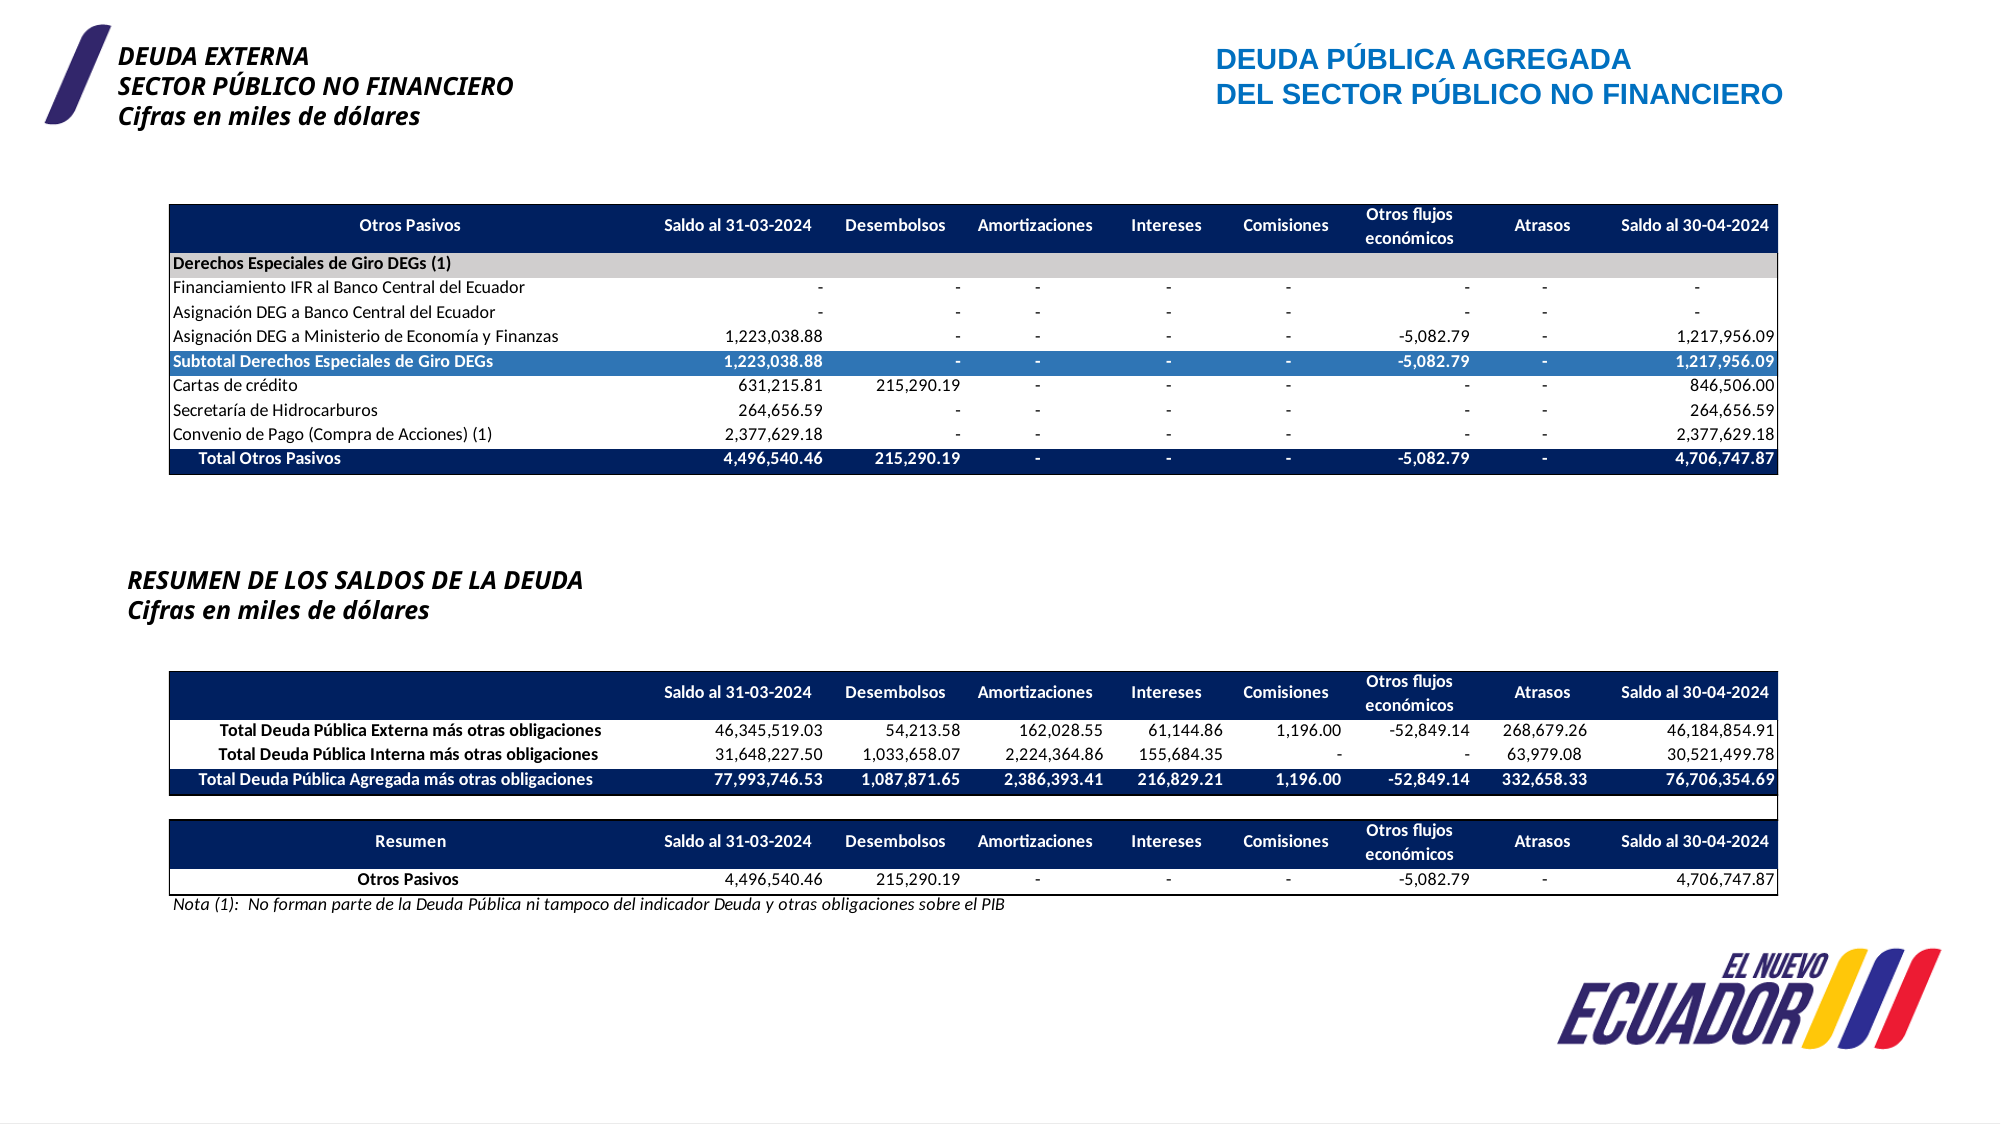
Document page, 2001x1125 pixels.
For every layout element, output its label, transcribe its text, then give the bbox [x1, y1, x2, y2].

text_box DEUDA EXTERNA SECTOR PÚBLICO NO FINANCIERO Cifras en miles de dólares [103, 53, 799, 118]
text_box RESUMEN DE LOS SALDOS DE LA DEUDA Cifras en miles de dólares [112, 562, 809, 627]
text_box DEUDA PÚBLICA AGREGADA DEL SECTOR PÚBLICO NO FINANCIERO [1201, 32, 1858, 118]
picture [0, 0, 2001, 1125]
